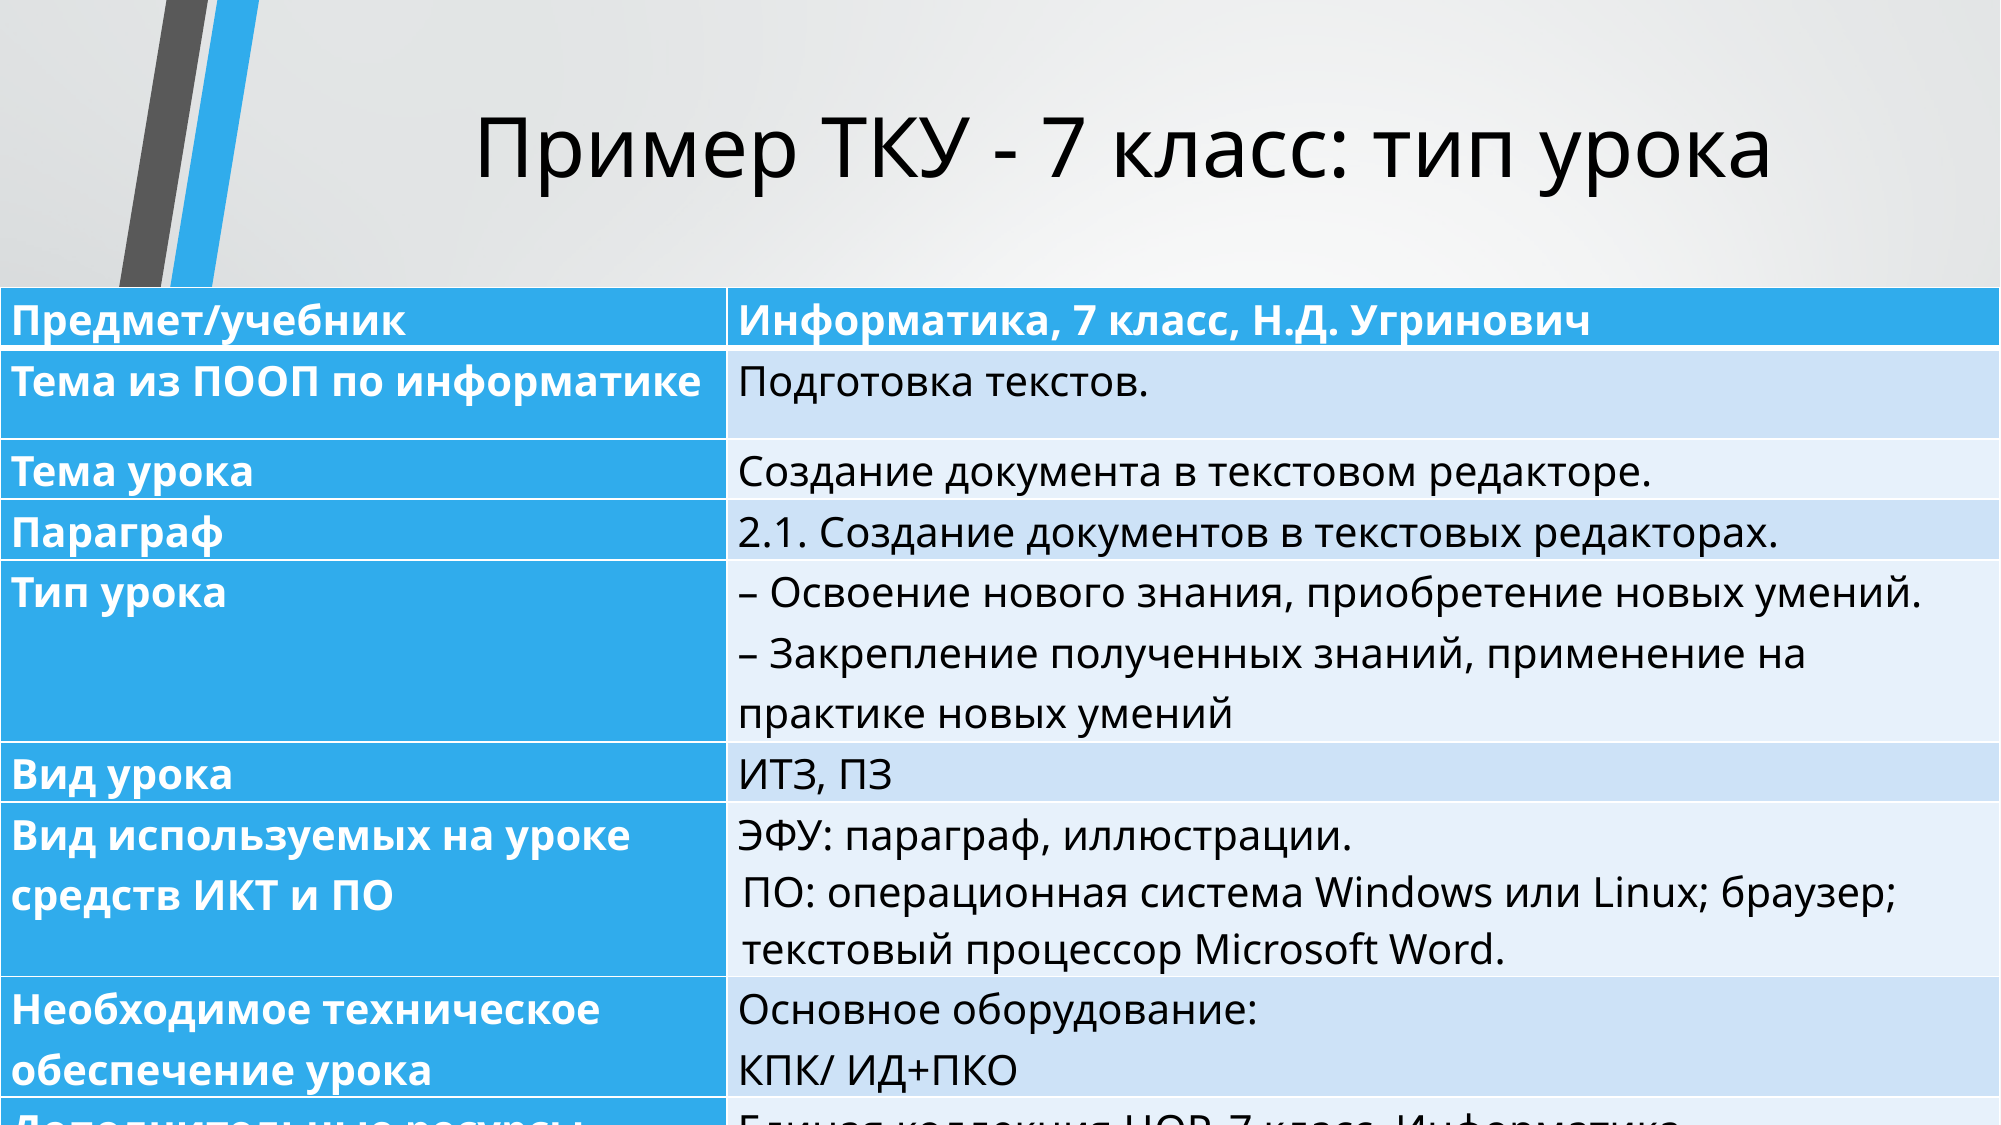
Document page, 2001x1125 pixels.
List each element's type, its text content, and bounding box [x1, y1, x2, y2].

table_cell Вид используемых на уроке средств ИКТ и ПО [1, 803, 726, 976]
table_cell Тема урока [1, 440, 726, 498]
table_cell – Освоение нового знания, приобретение новых умений. – Закрепление полученных знаний, применение на практике новых умений [728, 561, 1999, 741]
table_cell Дополнительные ресурсы [1, 1098, 726, 1125]
table_cell Единая коллекция ЦОР, 7 класс, Информатика. Клавиатурный тренажер «Руки солиста» [728, 1098, 1999, 1125]
table_cell ЭФУ: параграф, иллюстрации. ПО: операционная система Windows или Linux; браузер; текстовый процессор Microsoft Word. [728, 803, 1999, 976]
table_cell Тип урока [1, 561, 726, 741]
table_cell 2.1. Создание документов в текстовых редакторах. [728, 500, 1999, 559]
table_cell Создание документа в текстовом редакторе. [728, 440, 1999, 498]
table_cell Тема из ПООП по информатике [1, 351, 726, 438]
table_cell ИТЗ, ПЗ [728, 743, 1999, 801]
table_header Предмет/учебник [1, 288, 726, 345]
table_cell Вид урока [1, 743, 726, 801]
table_cell Необходимое техническое обеспечение урока [1, 977, 726, 1096]
table_header Информатика, 7 класс, Н.Д. Угринович [728, 288, 1999, 345]
table_cell Параграф [1, 500, 726, 559]
title Пример ТКУ - 7 класс: тип урока [302, 0, 1947, 287]
table_cell Основное оборудование: КПК/ ИД+ПКО [728, 977, 1999, 1096]
table_cell Подготовка текстов. [728, 351, 1999, 438]
